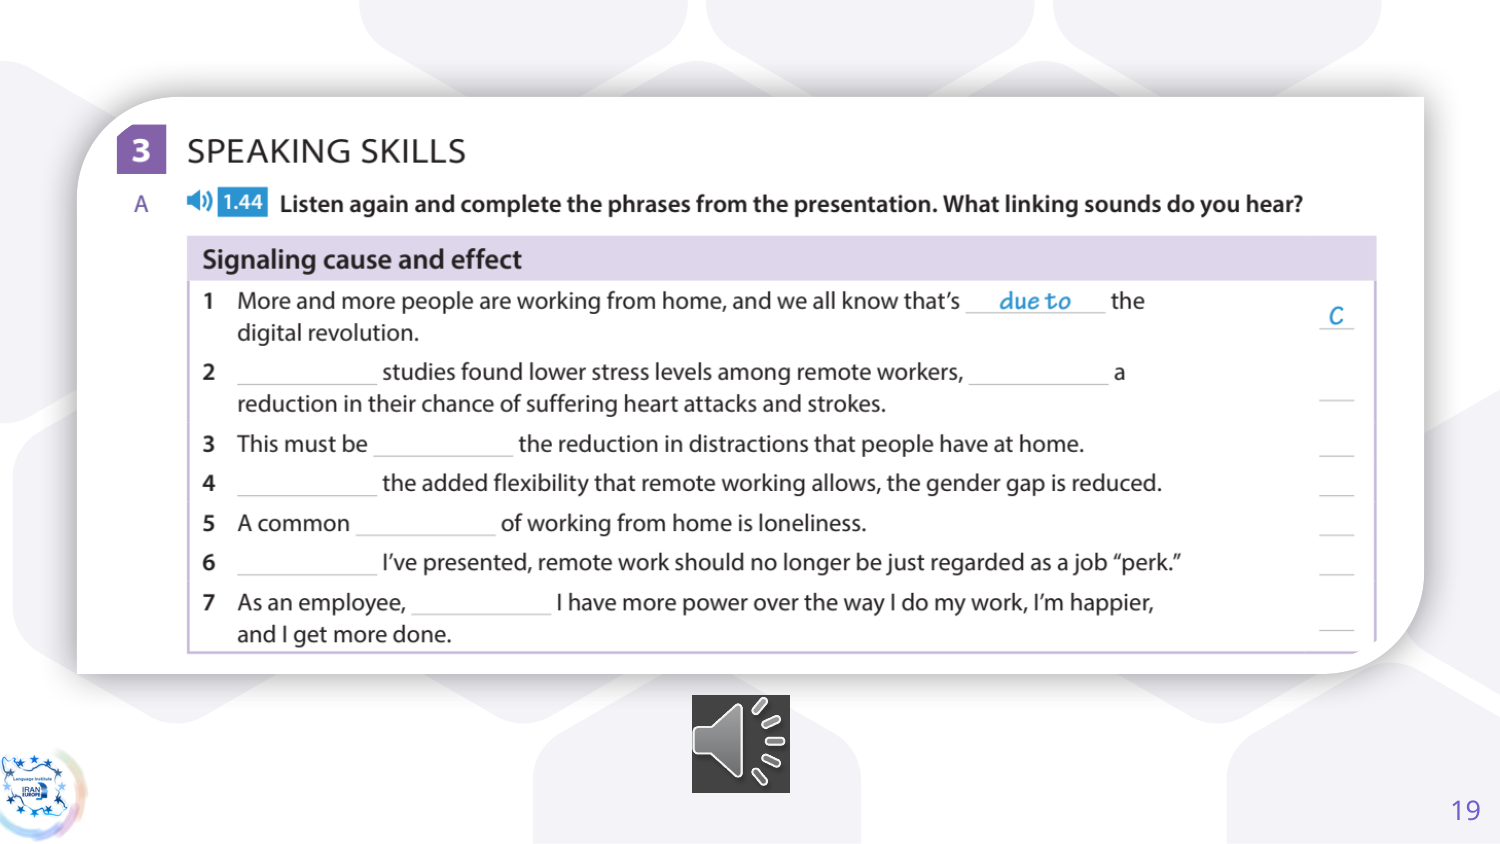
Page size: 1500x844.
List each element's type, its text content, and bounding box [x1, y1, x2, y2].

slide_number 19 [1391, 779, 1482, 844]
picture [0, 743, 92, 844]
picture [83, 103, 1417, 667]
picture [691, 693, 792, 795]
